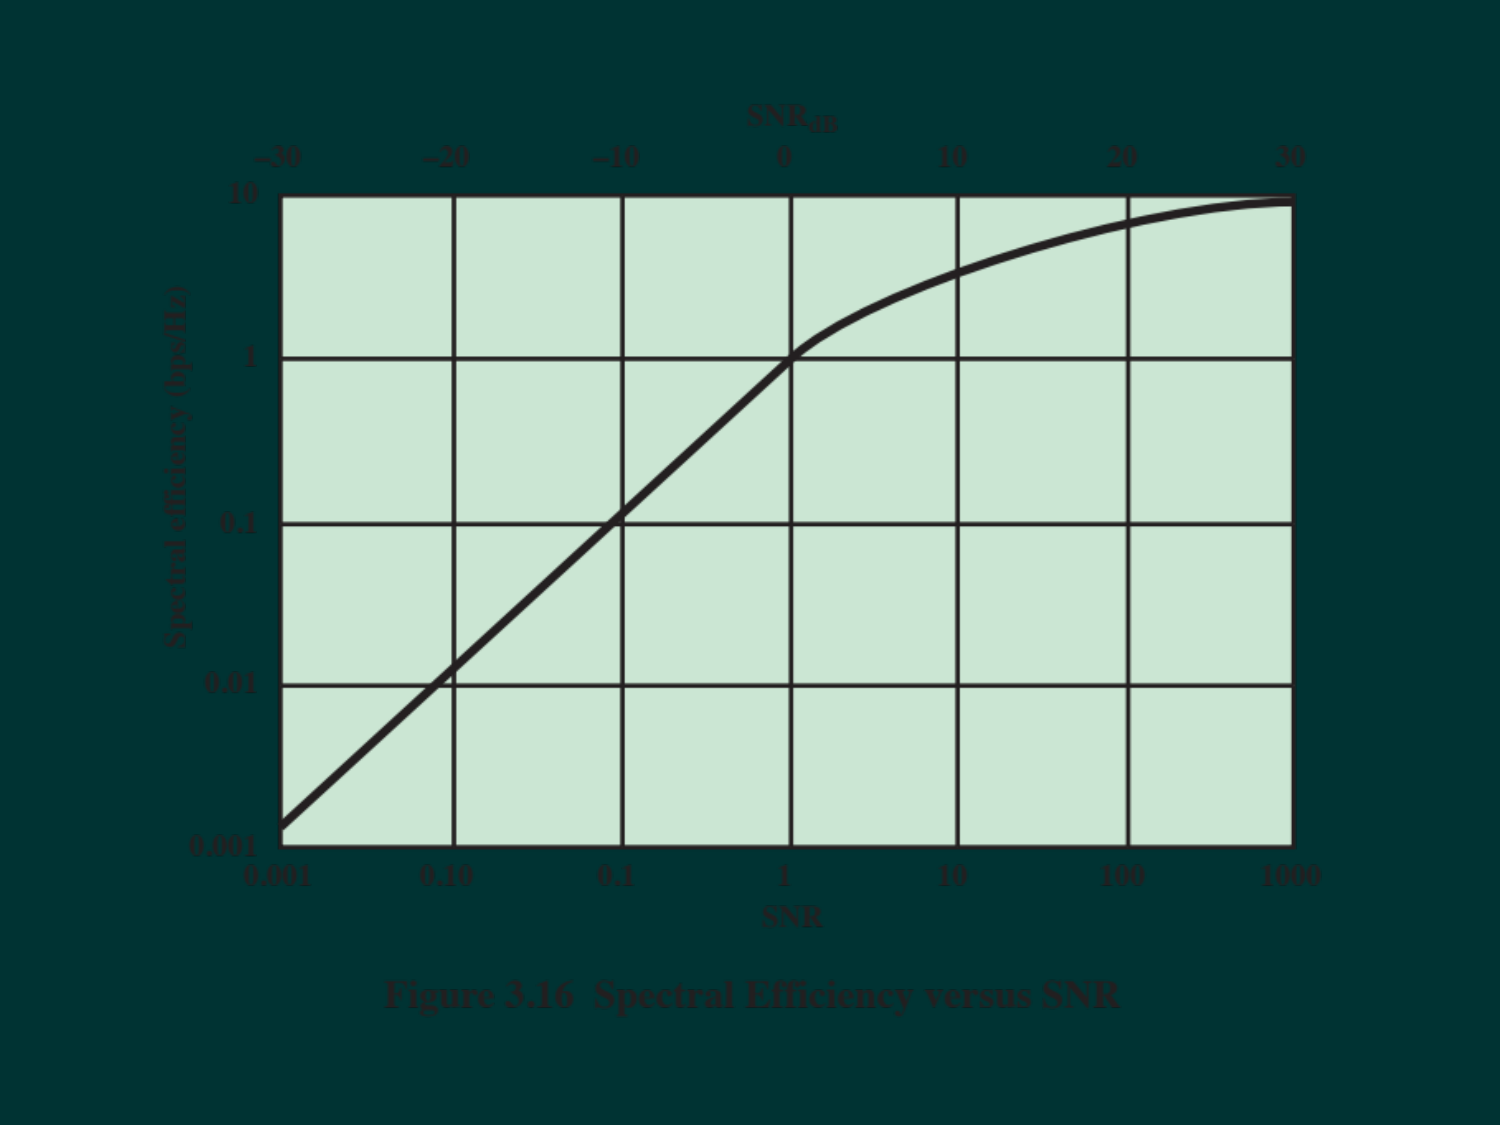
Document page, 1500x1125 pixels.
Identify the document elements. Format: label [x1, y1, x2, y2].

picture [81, 62, 1426, 1058]
